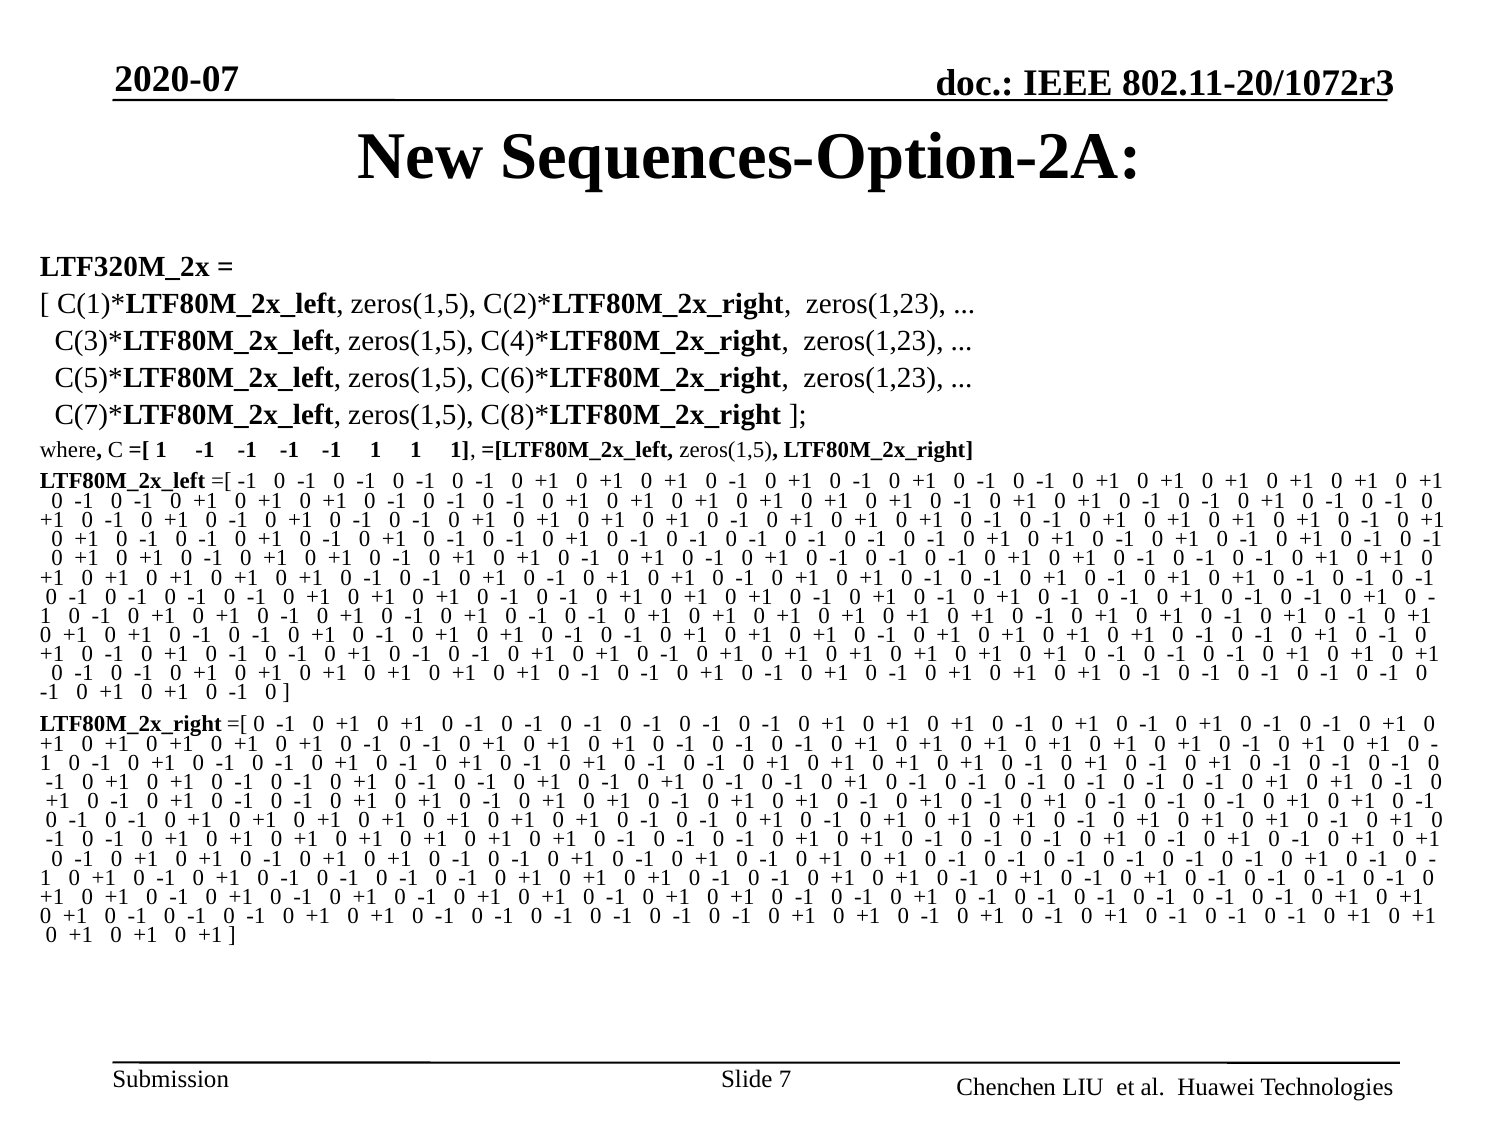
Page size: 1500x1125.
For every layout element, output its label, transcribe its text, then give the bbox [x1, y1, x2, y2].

slide_number Slide 7 [712, 1061, 800, 1123]
slide_number 2020-07 [114, 54, 423, 100]
title New Sequences-Option-2A: [112, 96, 1388, 208]
